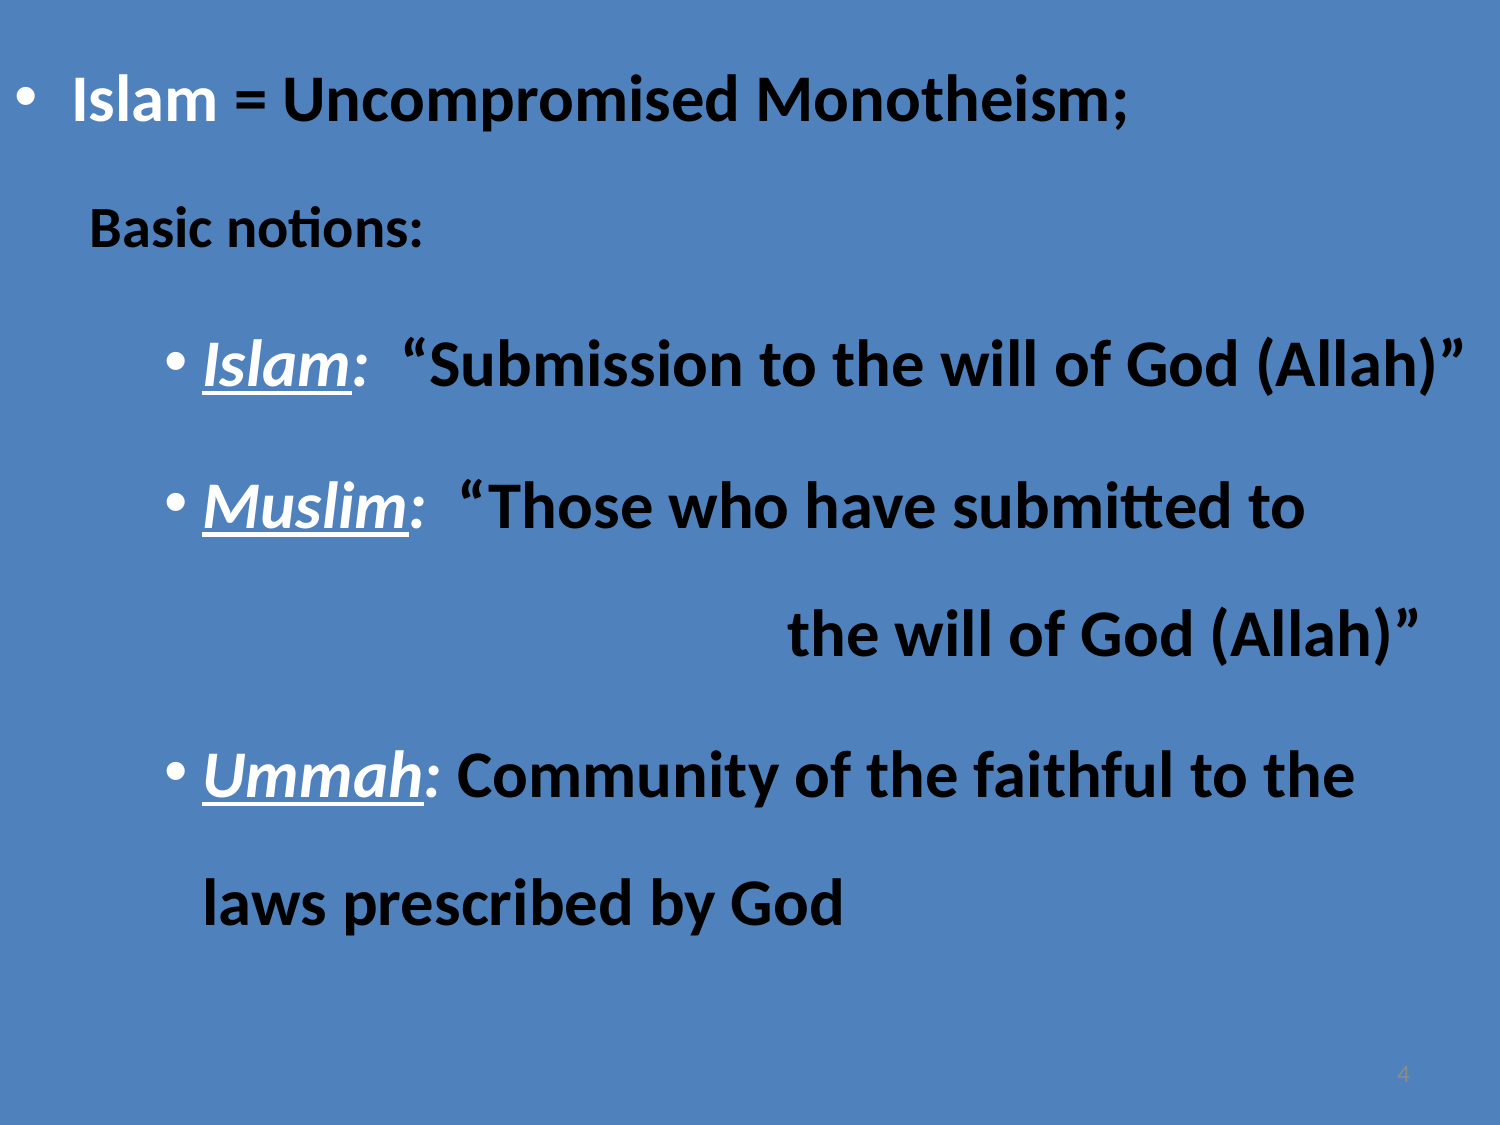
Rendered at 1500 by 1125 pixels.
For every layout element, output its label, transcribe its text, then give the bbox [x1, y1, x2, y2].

text_box Islam = Uncompromised Monotheism; Basic notions: Islam: “Submission to the will of God (Allah)” Muslim: “Those who have submitted to the will of God (Allah)” Ummah: Community of the faithful to the laws prescribed by God [0, 0, 1500, 1125]
